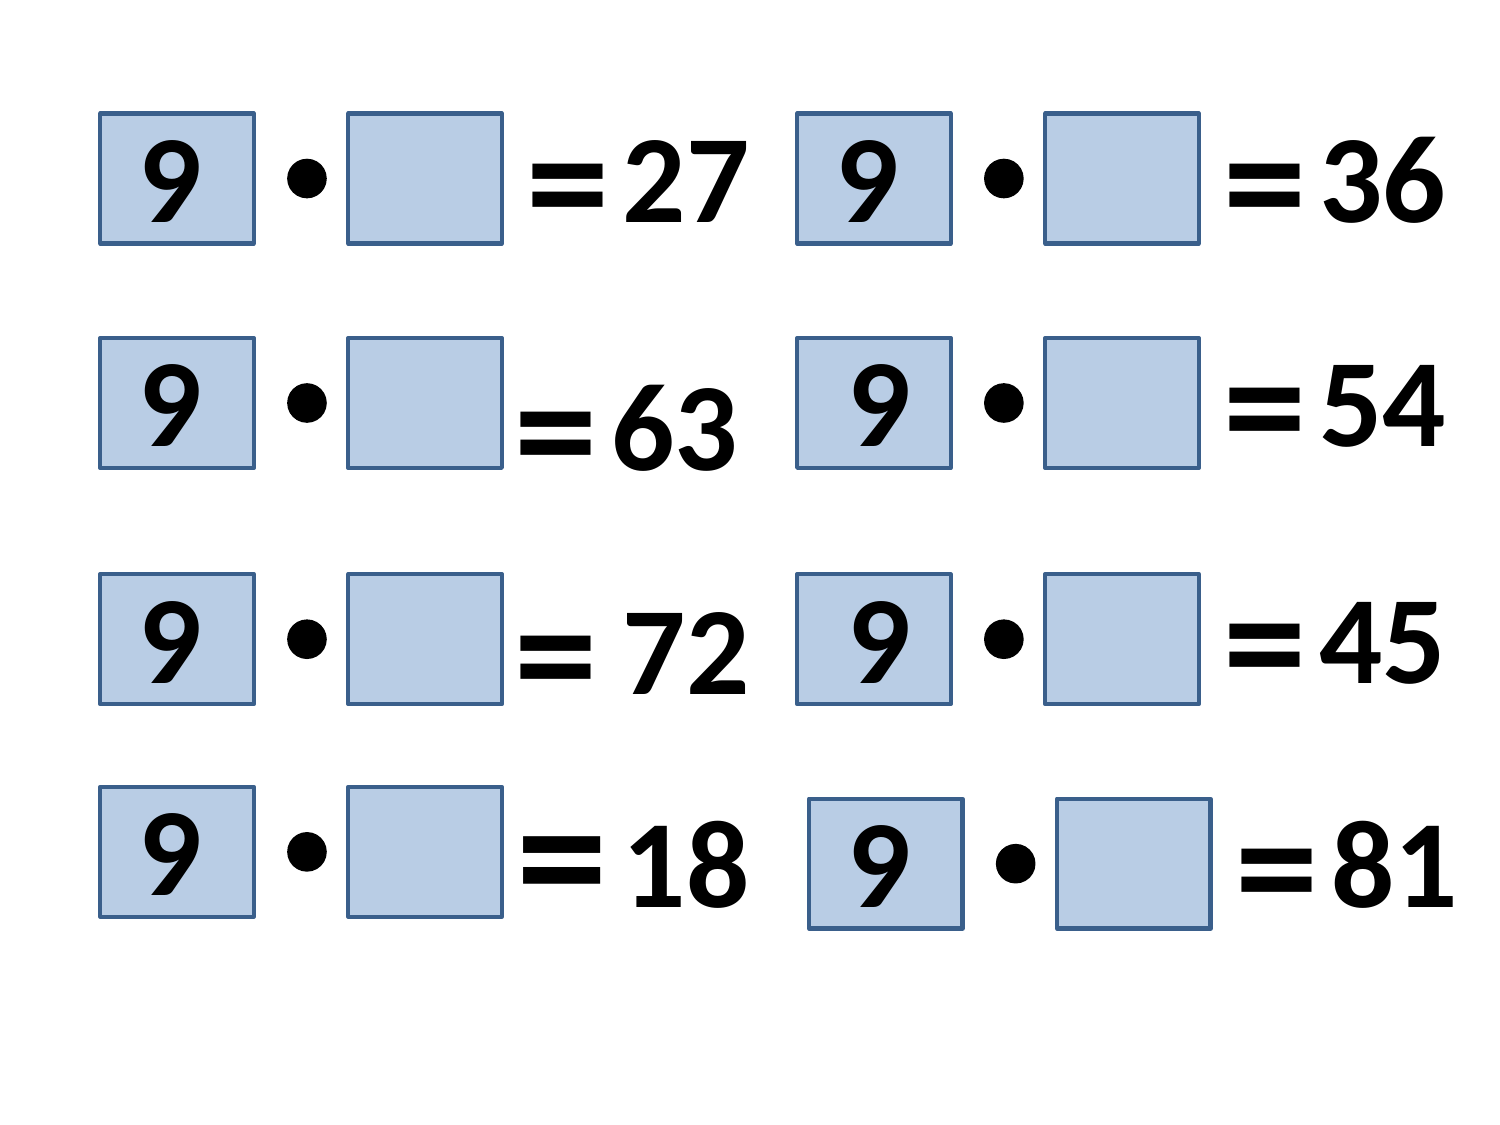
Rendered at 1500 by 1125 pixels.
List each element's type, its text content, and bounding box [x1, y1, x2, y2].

text_box [795, 336, 832, 470]
text_box 9 [123, 89, 266, 255]
text_box [287, 383, 327, 423]
text_box [287, 158, 327, 199]
text_box [98, 572, 123, 706]
title = [478, 78, 658, 265]
text_box 27 [608, 89, 820, 255]
text_box [1043, 111, 1201, 246]
text_box = [1187, 763, 1366, 950]
text_box 9 [832, 550, 975, 716]
text_box 9 [123, 314, 266, 480]
text_box 63 [596, 338, 821, 503]
text_box [1043, 572, 1201, 706]
text_box [287, 832, 327, 872]
text_box [346, 336, 504, 470]
text_box = [1175, 302, 1355, 490]
text_box 9 [832, 314, 975, 480]
text_box 81 [1316, 775, 1500, 940]
text_box [346, 785, 501, 919]
text_box = [466, 326, 646, 513]
text_box [1043, 336, 1201, 470]
text_box [287, 619, 327, 660]
text_box 36 [1305, 89, 1500, 255]
text_box [984, 619, 1024, 660]
text_box 9 [832, 775, 975, 940]
text_box 45 [1305, 550, 1500, 716]
text_box = [1175, 538, 1355, 726]
text_box [995, 843, 1036, 884]
text_box [984, 158, 1024, 199]
text_box = [1175, 78, 1355, 265]
text_box 9 [820, 89, 963, 255]
text_box [98, 111, 123, 246]
text_box 54 [1305, 314, 1500, 480]
text_box [807, 797, 832, 931]
text_box = [466, 550, 646, 738]
text_box [1055, 797, 1213, 931]
text_box [984, 383, 1024, 423]
text_box 9 [123, 763, 266, 928]
text_box [98, 336, 123, 470]
text_box [346, 572, 504, 706]
text_box [98, 785, 123, 919]
text_box [795, 111, 820, 246]
text_box [346, 111, 504, 246]
text_box 18 [608, 775, 809, 940]
text_box 72 [608, 562, 833, 728]
text_box 9 [123, 550, 266, 716]
text_box = [501, 727, 620, 963]
text_box [795, 572, 832, 706]
